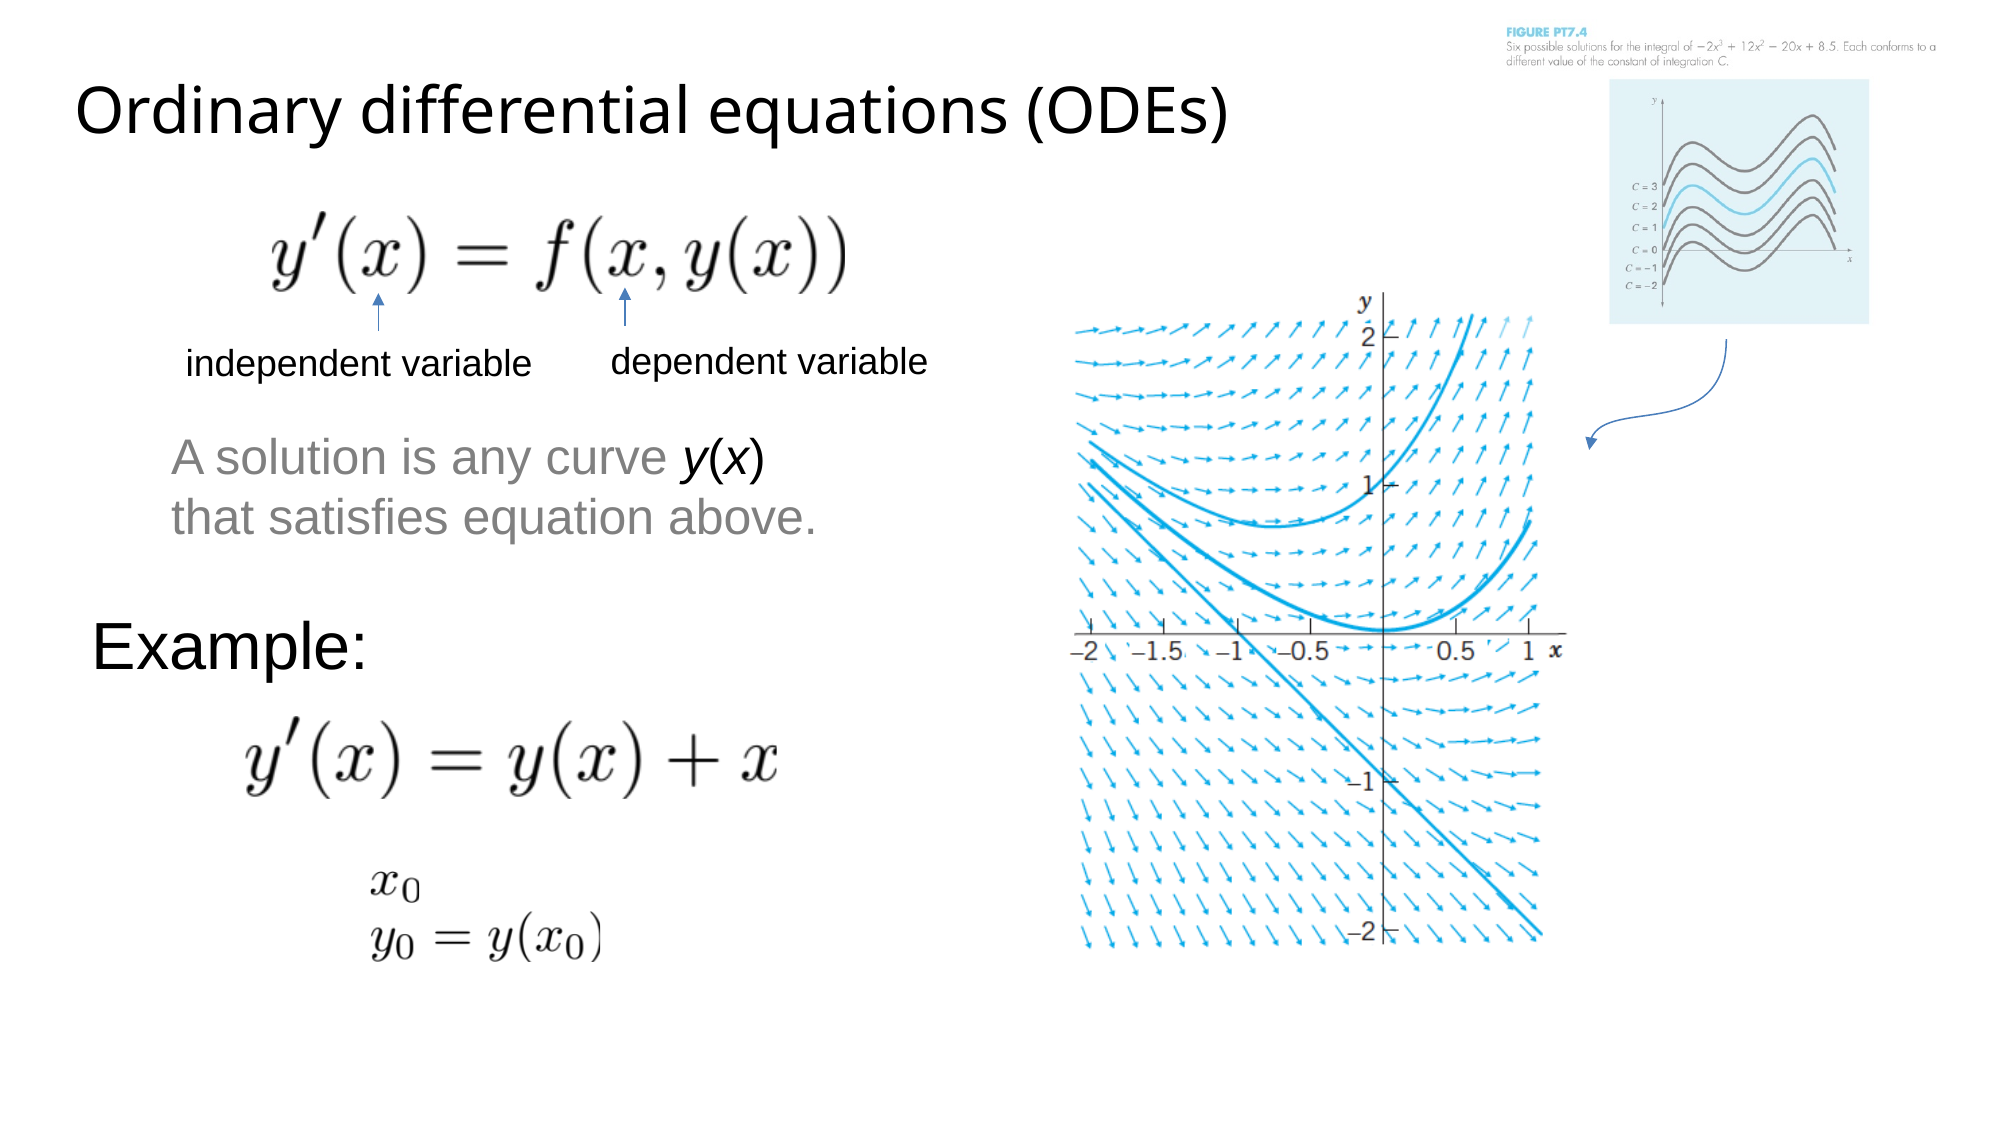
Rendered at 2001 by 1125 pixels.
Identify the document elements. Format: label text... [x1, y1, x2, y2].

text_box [1602, 325, 1714, 464]
text_box Example: [77, 595, 385, 691]
picture [1038, 19, 1958, 966]
text_box independent variable [170, 331, 548, 391]
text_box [370, 871, 601, 962]
text_box A solution is any curve y(x) that satisfies equation above. [156, 416, 834, 552]
text_box dependent variable [595, 329, 944, 390]
picture [271, 211, 846, 294]
picture [245, 716, 777, 799]
text_box Ordinary differential equations (ODEs) [36, 19, 1268, 156]
